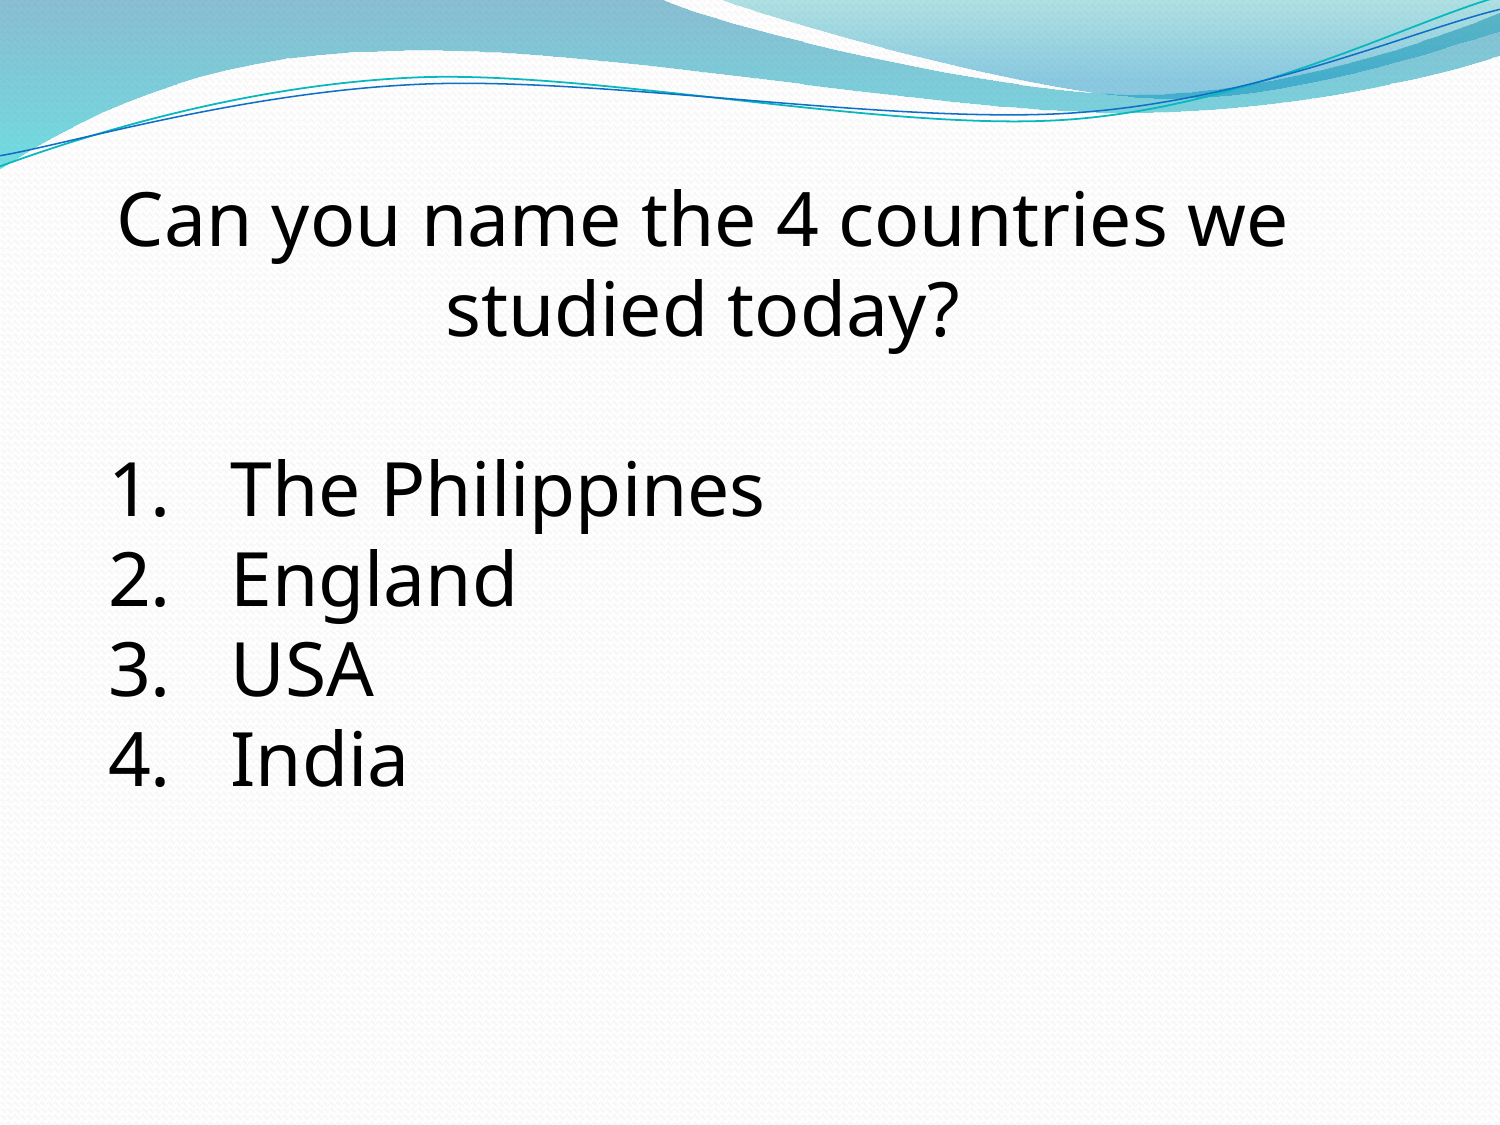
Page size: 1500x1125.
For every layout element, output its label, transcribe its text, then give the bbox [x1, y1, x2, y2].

text_box Can you name the 4 countries we studied today? The Philippines England USA India [93, 163, 1313, 809]
